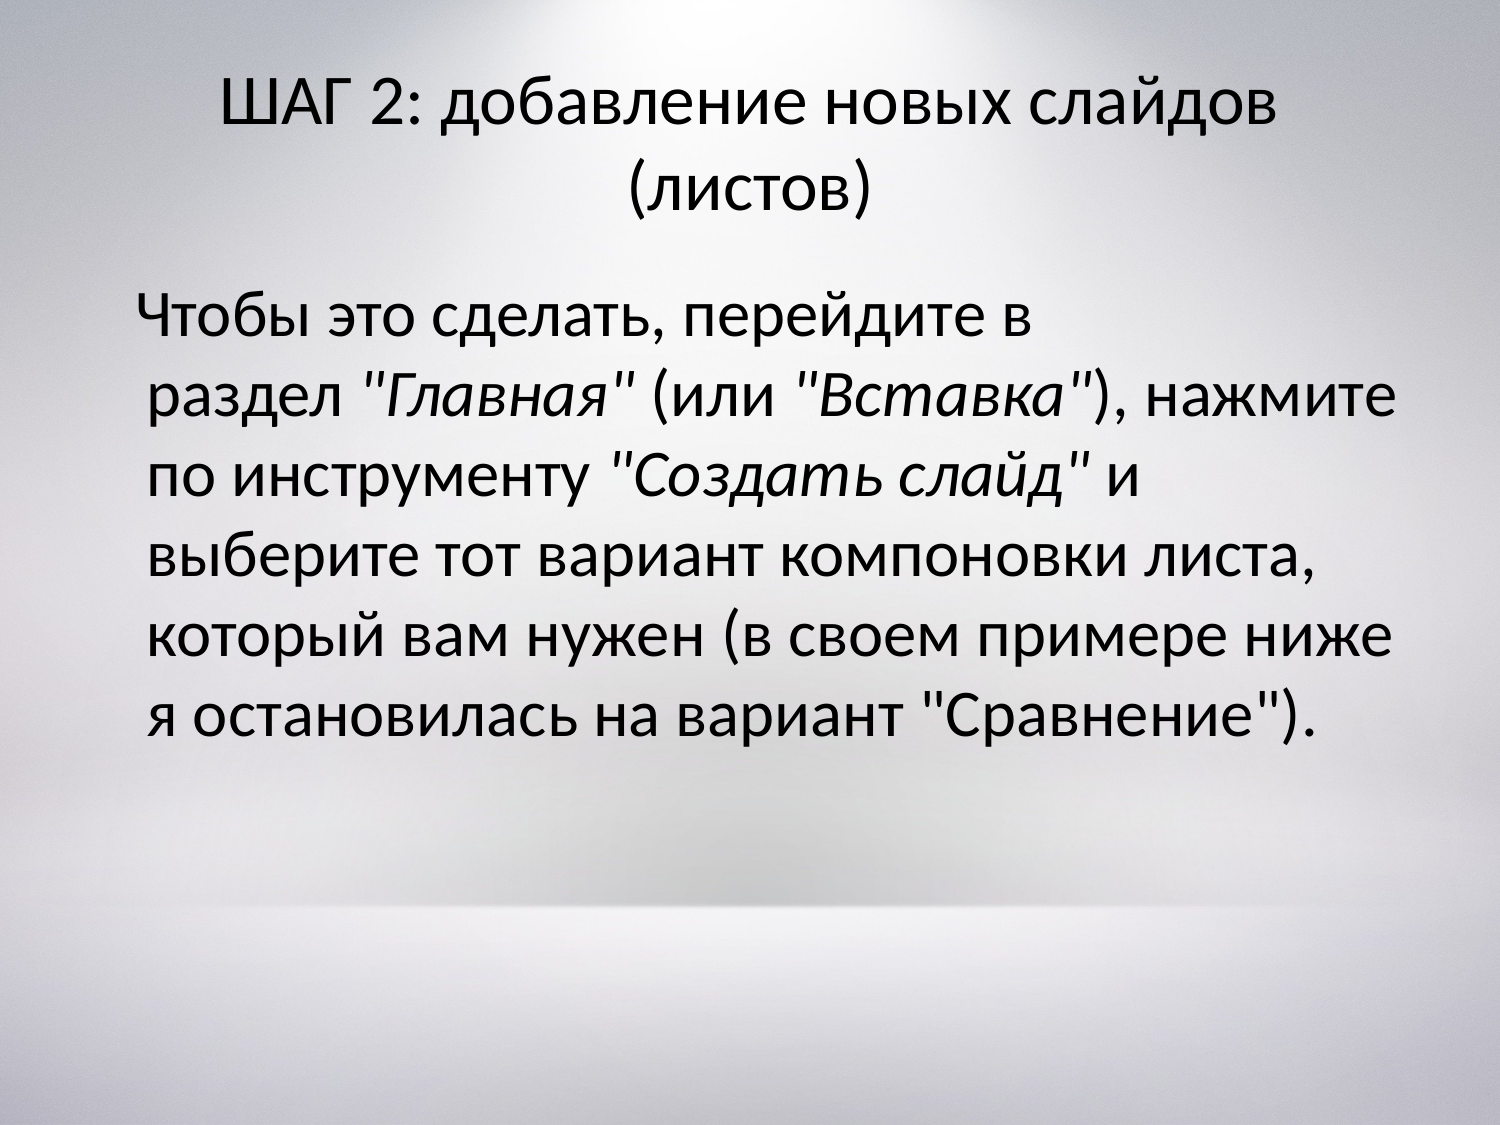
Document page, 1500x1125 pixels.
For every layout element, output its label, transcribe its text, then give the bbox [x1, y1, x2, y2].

list Чтобы это сделать, перейдите в раздел "Главная" (или "Вставка"), нажмите по инструменту "Создать слайд" и выберите тот вариант компоновки листа, который вам нужен (в своем примере ниже я остановилась на вариант "Сравнение"). [75, 262, 1425, 1005]
picture [0, 0, 1500, 1125]
title ШАГ 2: добавление новых слайдов (листов) [75, 45, 1425, 233]
